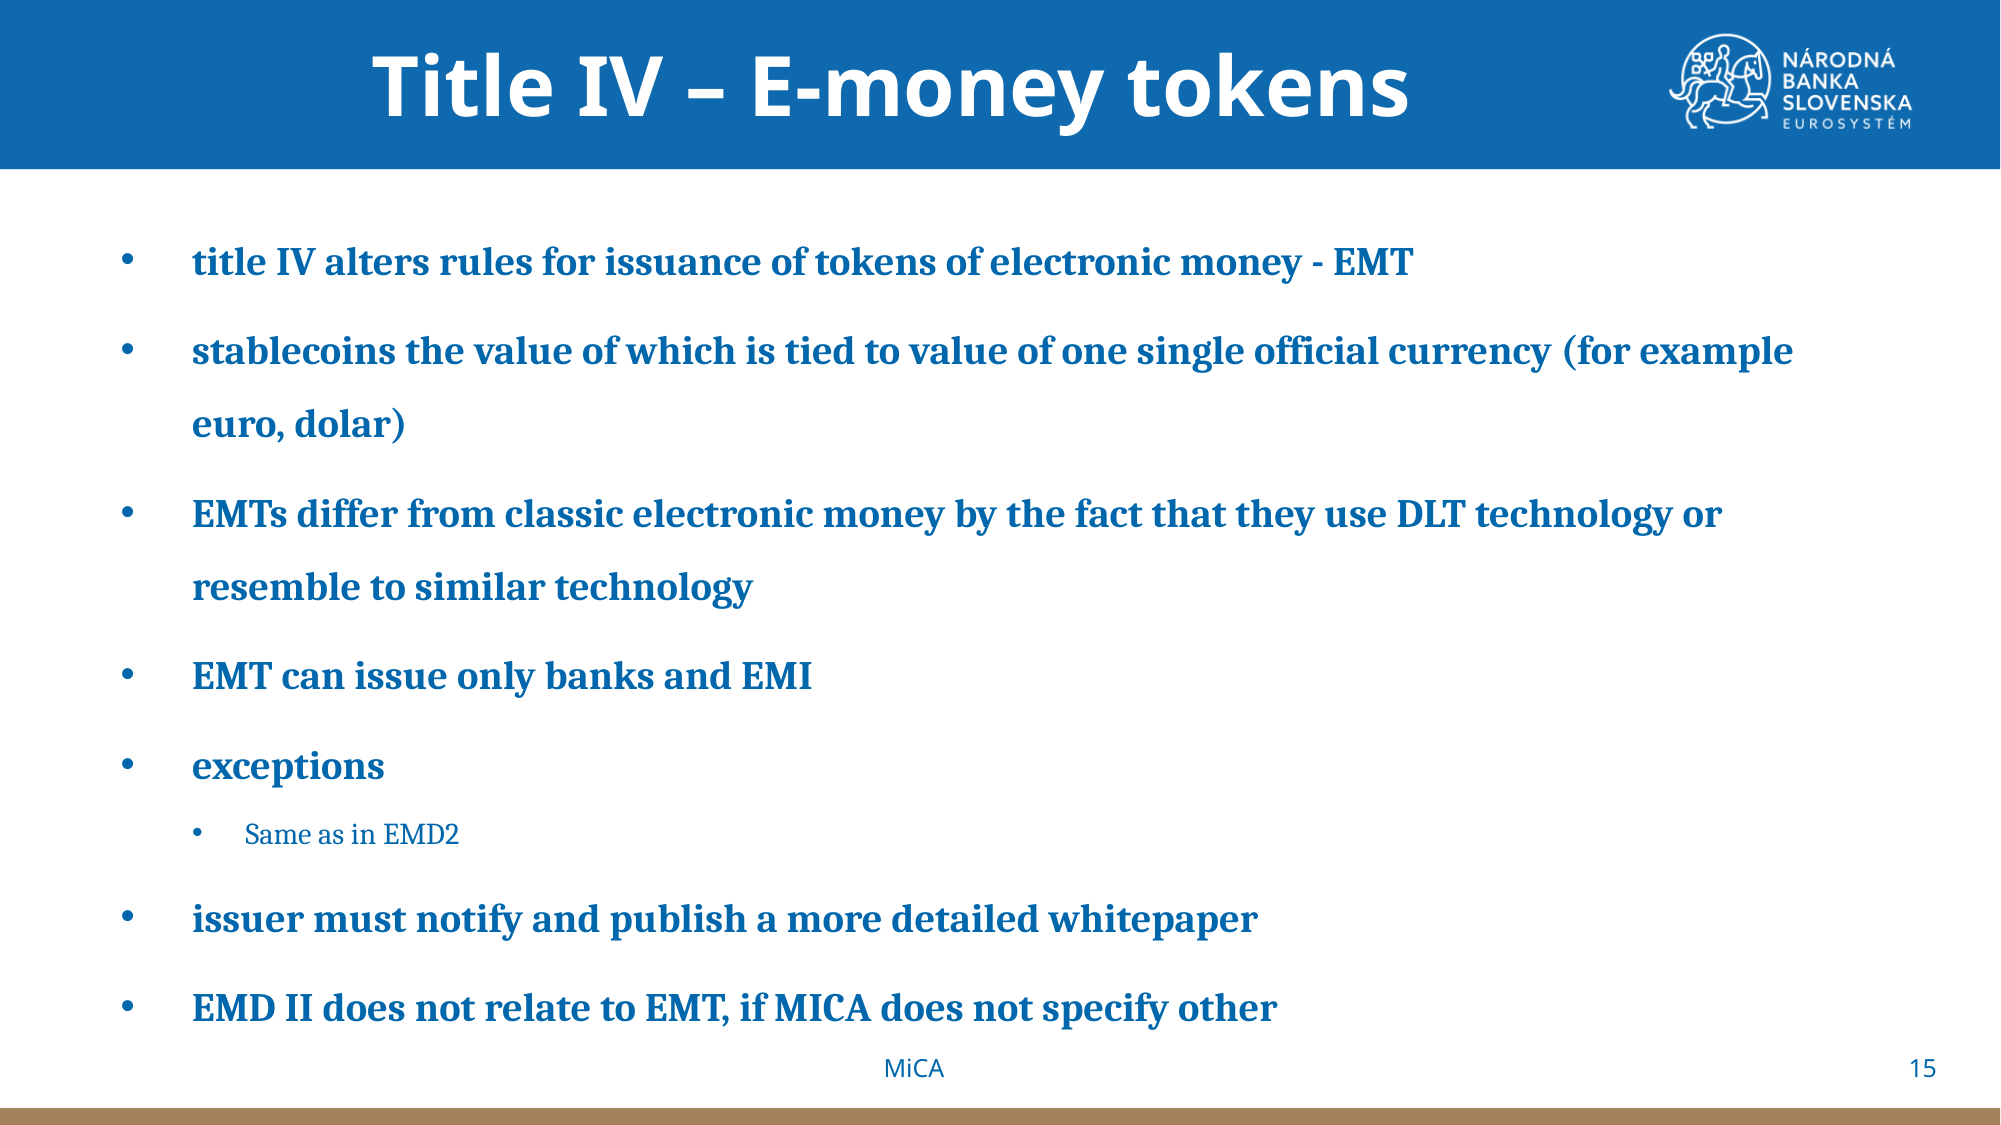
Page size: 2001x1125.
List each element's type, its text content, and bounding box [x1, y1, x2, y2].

picture [0, 0, 2001, 1125]
list Title IV – E-money tokens [137, 37, 1646, 150]
footer MiCA [137, 1045, 1691, 1106]
list title IV alters rules for issuance of tokens of electronic money - EMT stablecoins the value of which is tied to value of one single official currency (for example euro, dolar) EMTs differ from classic electronic money by the fact that they use DLT technology or resemble to similar technology EMT can issue only banks and EMI exceptions Same as in EMD2 issuer must notify and publish a more detailed whitepaper EMD II does not relate to EMT, if MICA does not specify other [105, 202, 1831, 1046]
slide_number 15 [1709, 1045, 1952, 1106]
